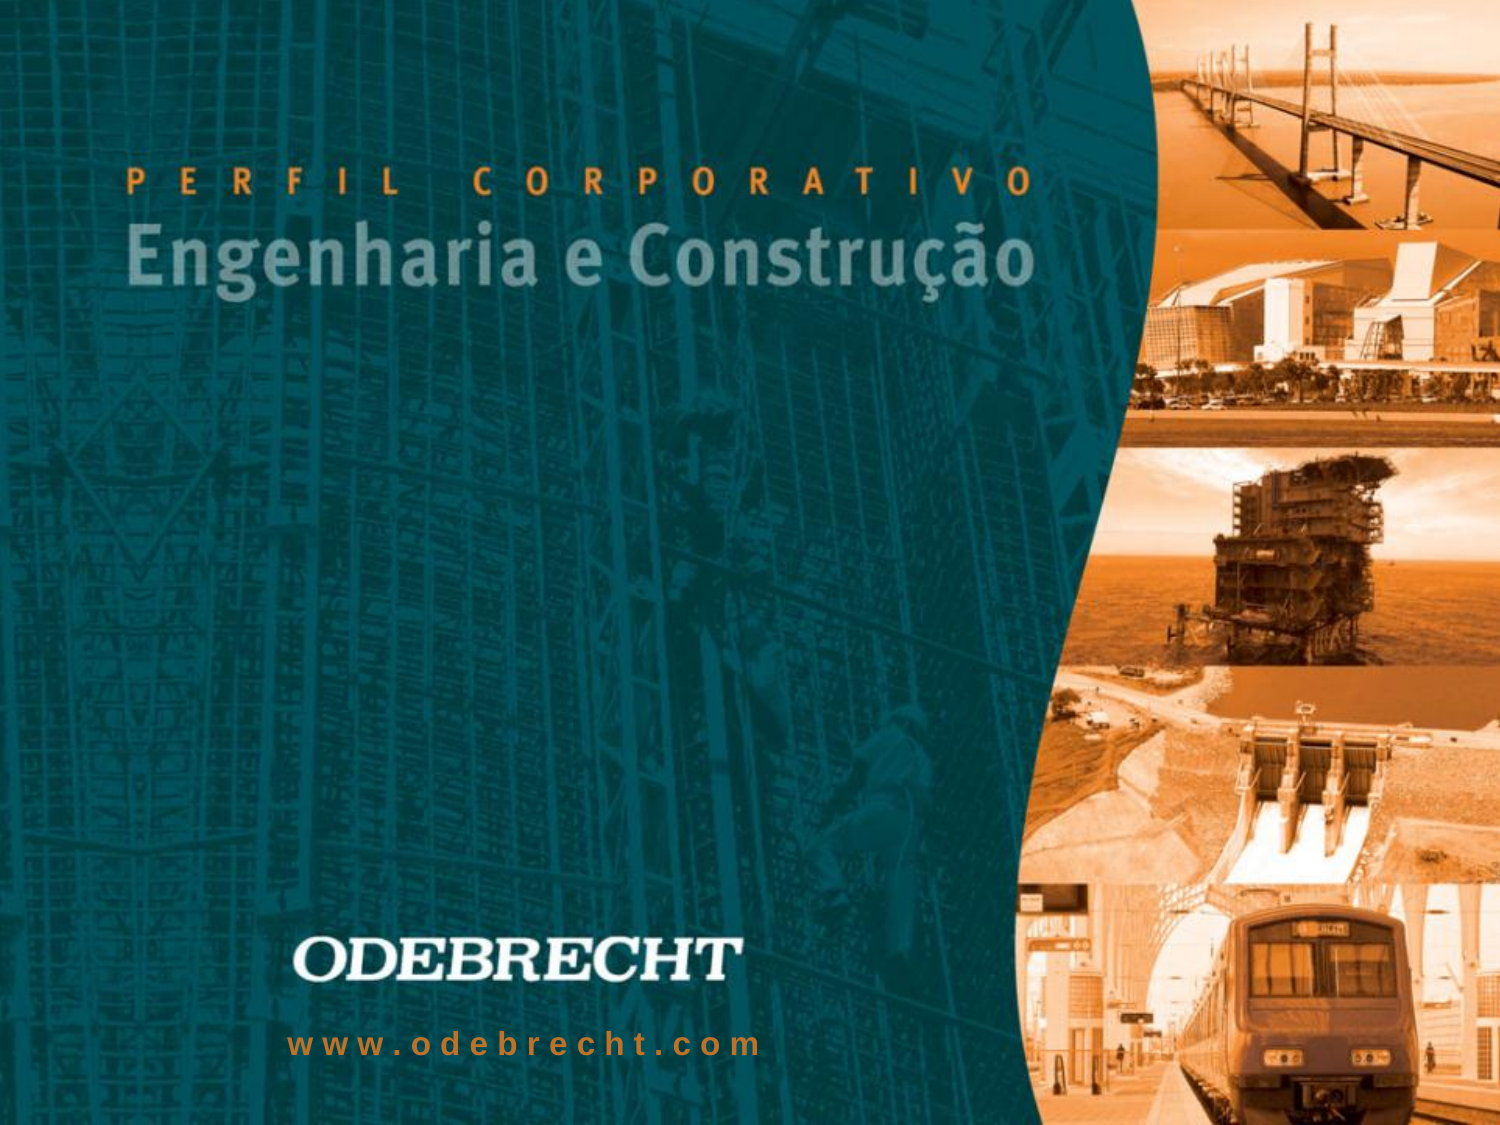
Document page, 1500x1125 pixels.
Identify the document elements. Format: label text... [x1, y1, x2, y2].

picture [0, 0, 1500, 1125]
text_box w w w . o d e b r e c h t . c o m [253, 1014, 785, 1070]
